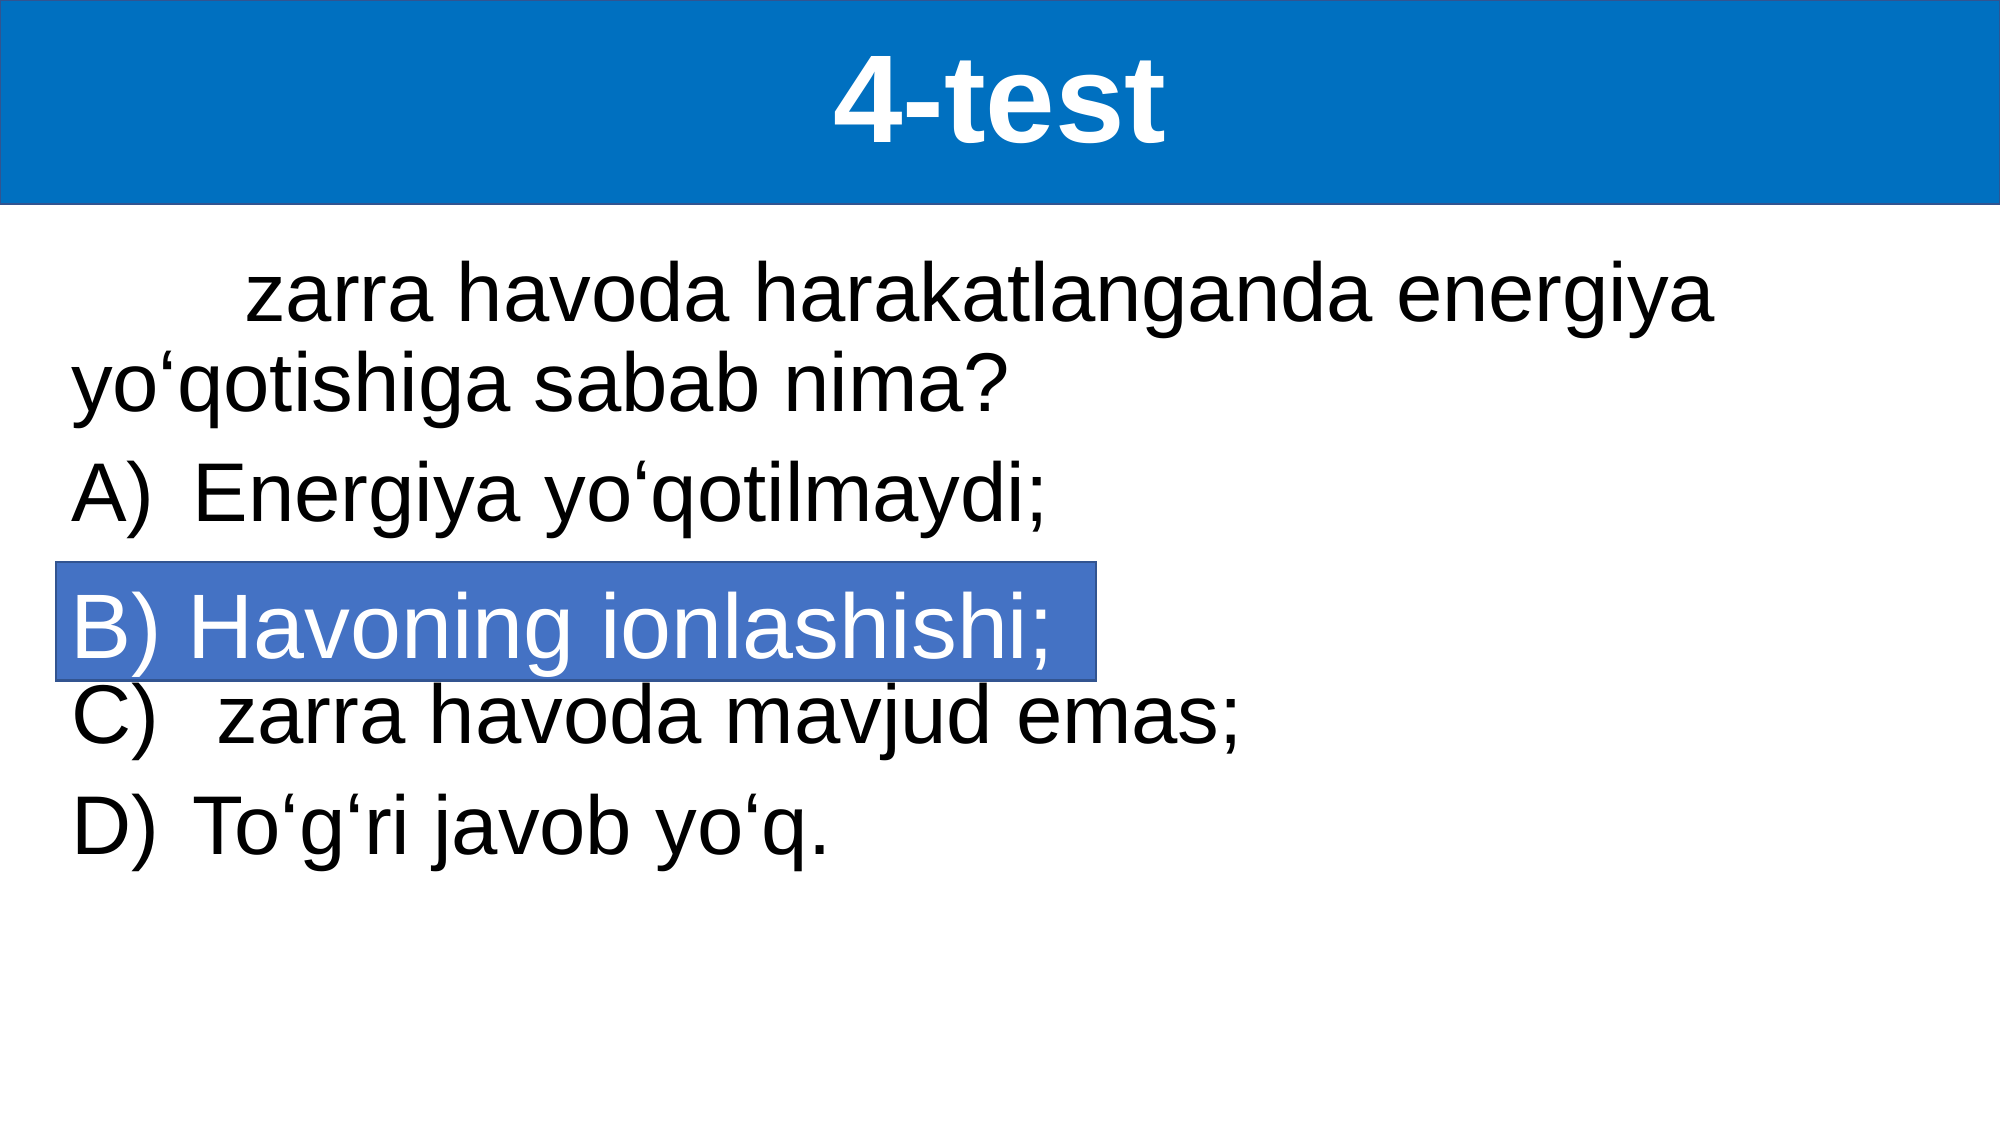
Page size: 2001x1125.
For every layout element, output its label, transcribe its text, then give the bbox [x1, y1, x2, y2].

text_box B) Havoning ionlashishi; [55, 561, 1097, 682]
title 4-test [0, 0, 2000, 205]
